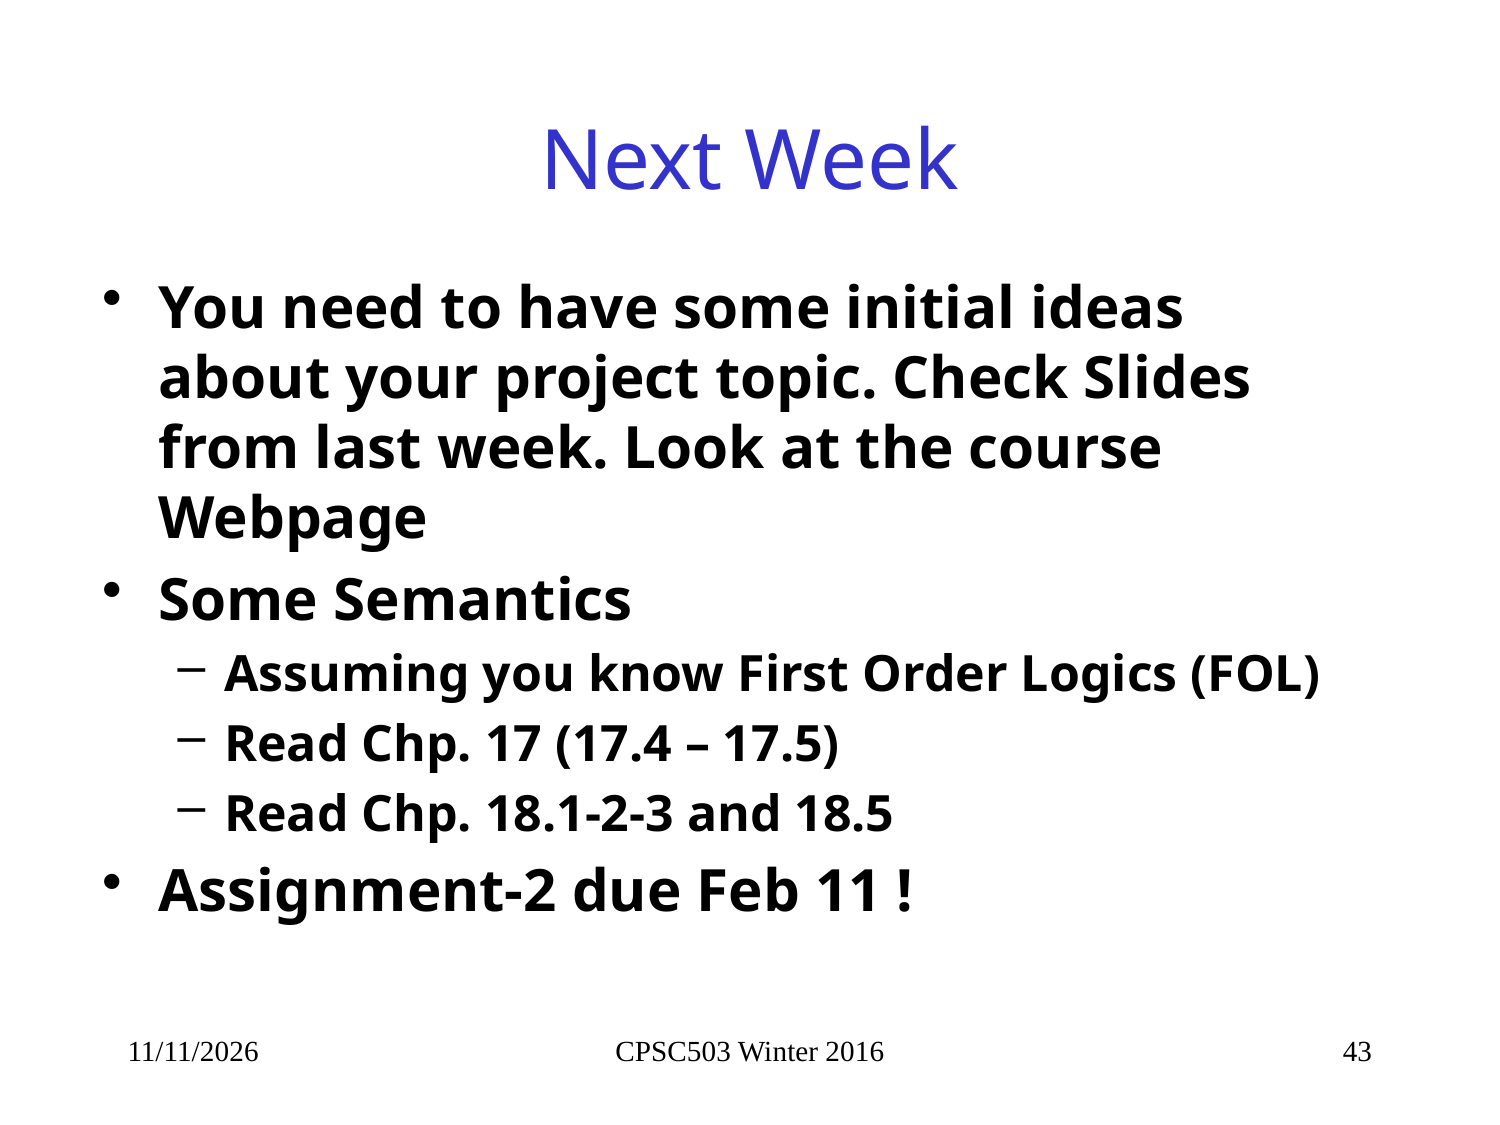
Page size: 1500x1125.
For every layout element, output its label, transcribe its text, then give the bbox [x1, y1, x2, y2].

list You need to have some initial ideas about your project topic. Check Slides from last week. Look at the course Webpage Some Semantics Assuming you know First Order Logics (FOL) Read Chp. 17 (17.4 – 17.5) Read Chp. 18.1-2-3 and 18.5 Assignment-2 due Feb 11 ! [87, 262, 1363, 751]
slide_number 43 [1074, 1024, 1388, 1101]
title Next Week [112, 62, 1388, 251]
footer CPSC503 Winter 2016 [512, 1024, 988, 1101]
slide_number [112, 1024, 426, 1101]
